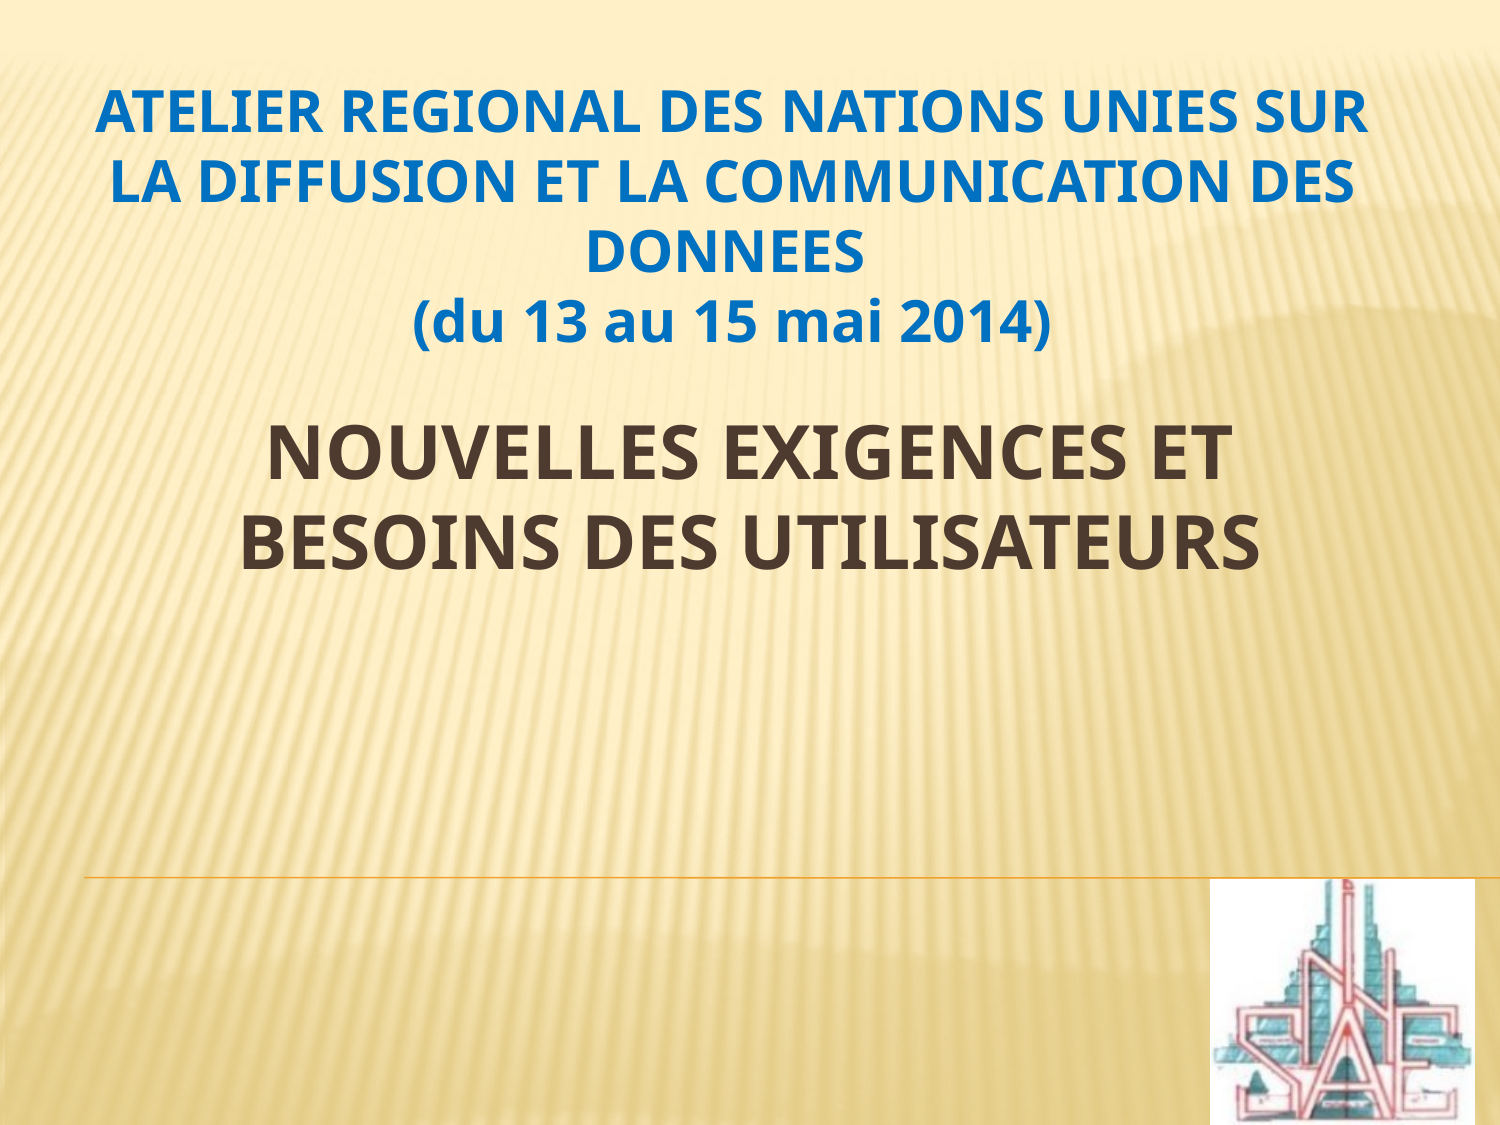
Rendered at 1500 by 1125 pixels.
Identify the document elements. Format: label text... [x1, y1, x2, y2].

text_box ATELIER REGIONAL DES NATIONS UNIES SUR LA DIFFUSION ET LA COMMUNICATION DES DONNEES (du 13 au 15 mai 2014) [41, 66, 1424, 362]
title Nouvelles exigences et besoins des utilisateurs [112, 397, 1388, 639]
picture [1210, 879, 1475, 1125]
